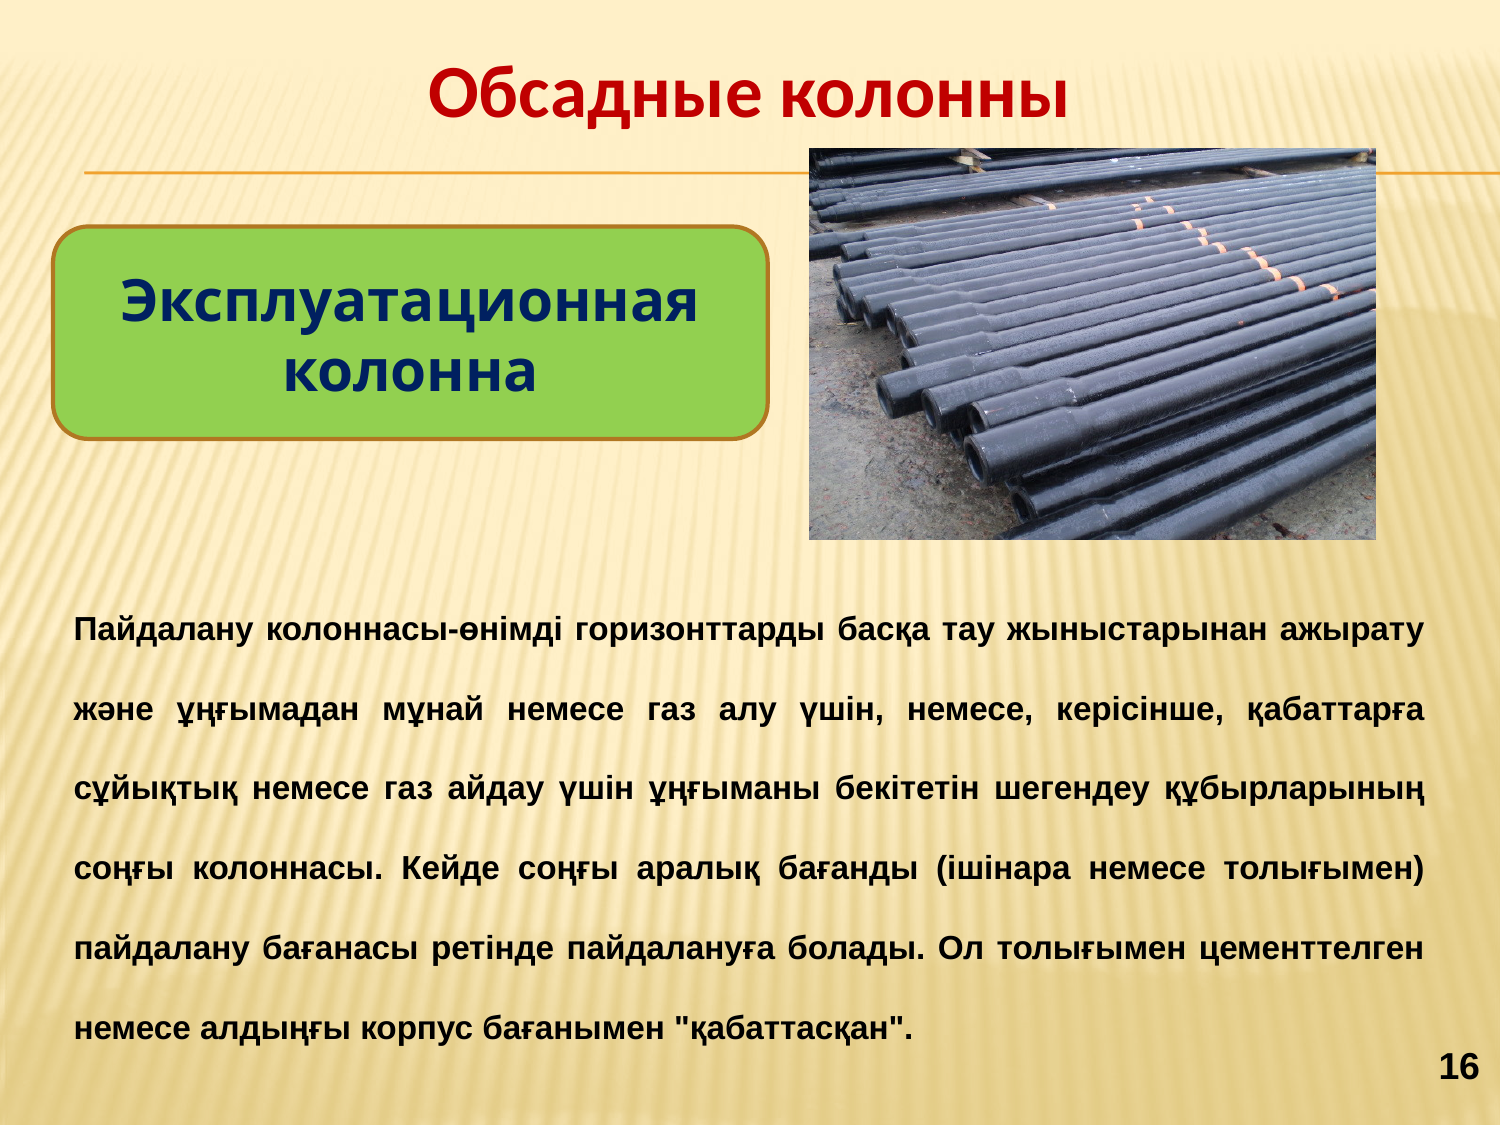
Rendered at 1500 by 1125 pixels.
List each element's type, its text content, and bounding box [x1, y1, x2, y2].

text_box Эксплуатационная колонна [50, 224, 770, 442]
text_box 16 [1423, 1034, 1495, 1095]
text_box Пайдалану колоннасы-өнімді горизонттарды басқа тау жыныстарынан ажырату және ұңғымадан мұнай немесе газ алу үшін, немесе, керісінше, қабаттарға сұйықтық немесе газ айдау үшін ұңғыманы бекітетін шегендеу құбырларының соңғы колоннасы. Кейде соңғы аралық бағанды (ішінара немесе толығымен) пайдалану бағанасы ретінде пайдалануға болады. Ол толығымен цементтелген немесе алдыңғы корпус бағанымен "қабаттасқан". [58, 559, 1442, 1054]
text_box Обсадные колонны [0, 18, 1500, 157]
picture [808, 148, 1377, 541]
